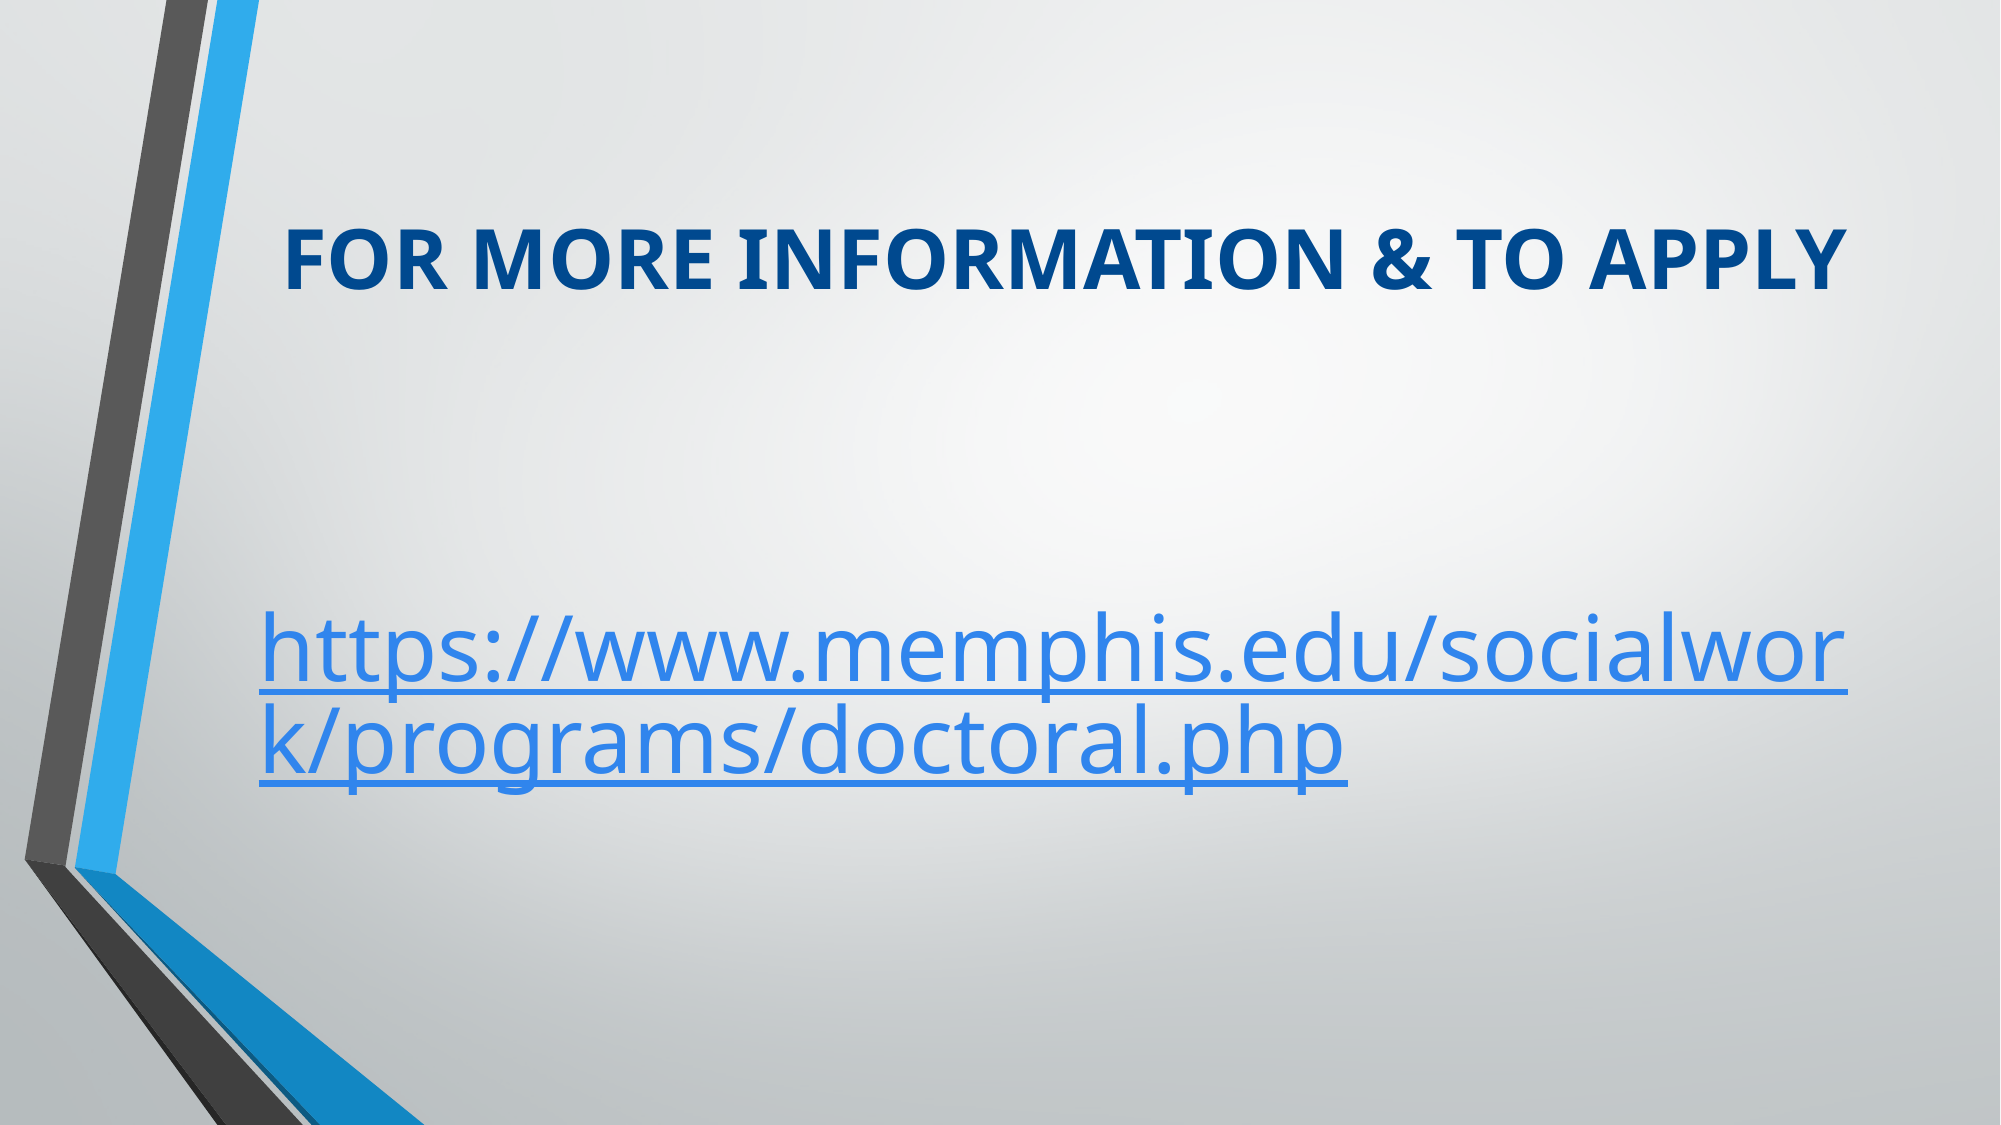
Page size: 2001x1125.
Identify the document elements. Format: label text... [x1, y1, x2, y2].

list https://www.memphis.edu/socialwork/programs/doctoral.php [243, 437, 1887, 950]
title FOR MORE INFORMATION & TO APPLY [243, 112, 1887, 400]
